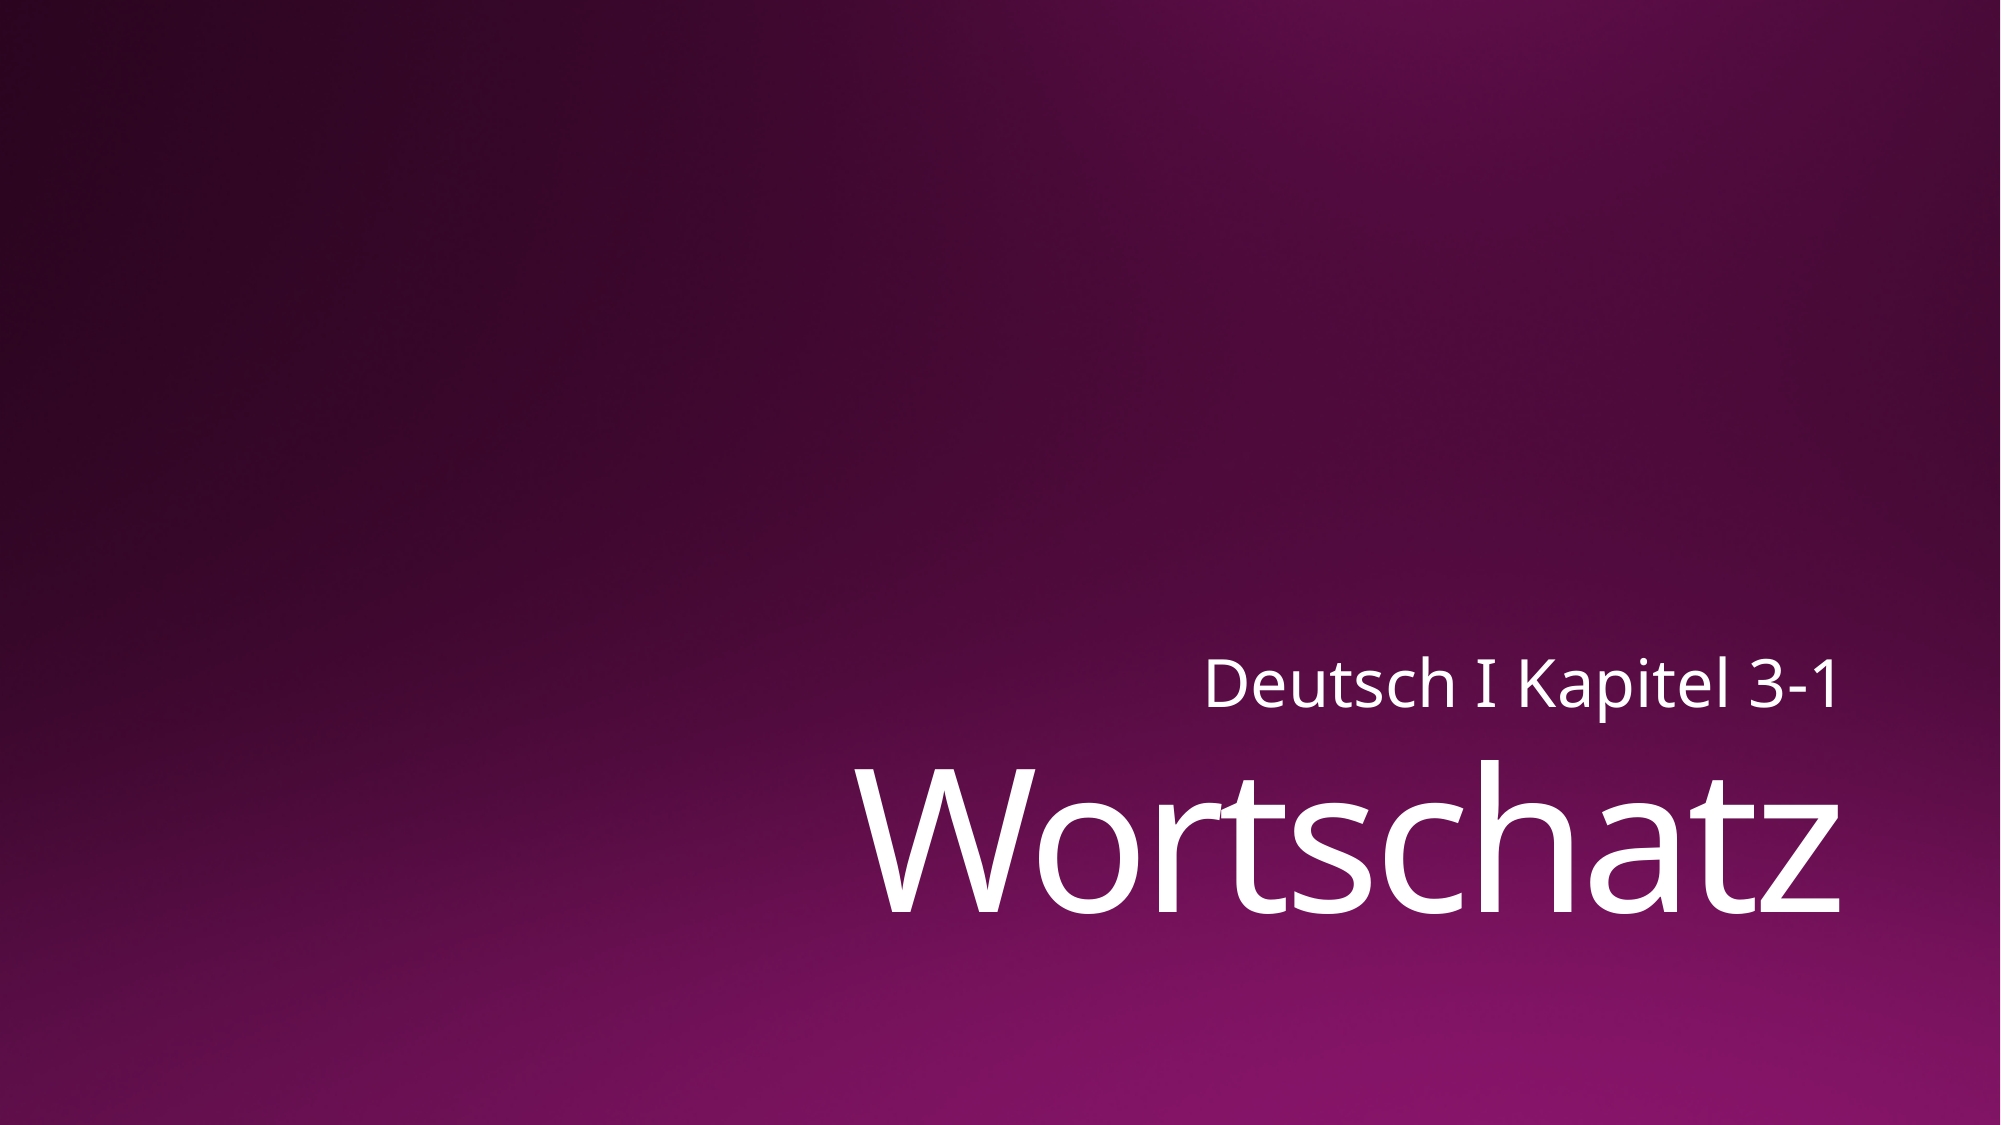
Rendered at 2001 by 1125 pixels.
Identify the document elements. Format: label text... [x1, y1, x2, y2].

picture [0, 0, 2001, 1125]
title Wortschatz [362, 732, 1863, 1002]
subtitle Deutsch I Kapitel 3-1 [362, 606, 1863, 730]
